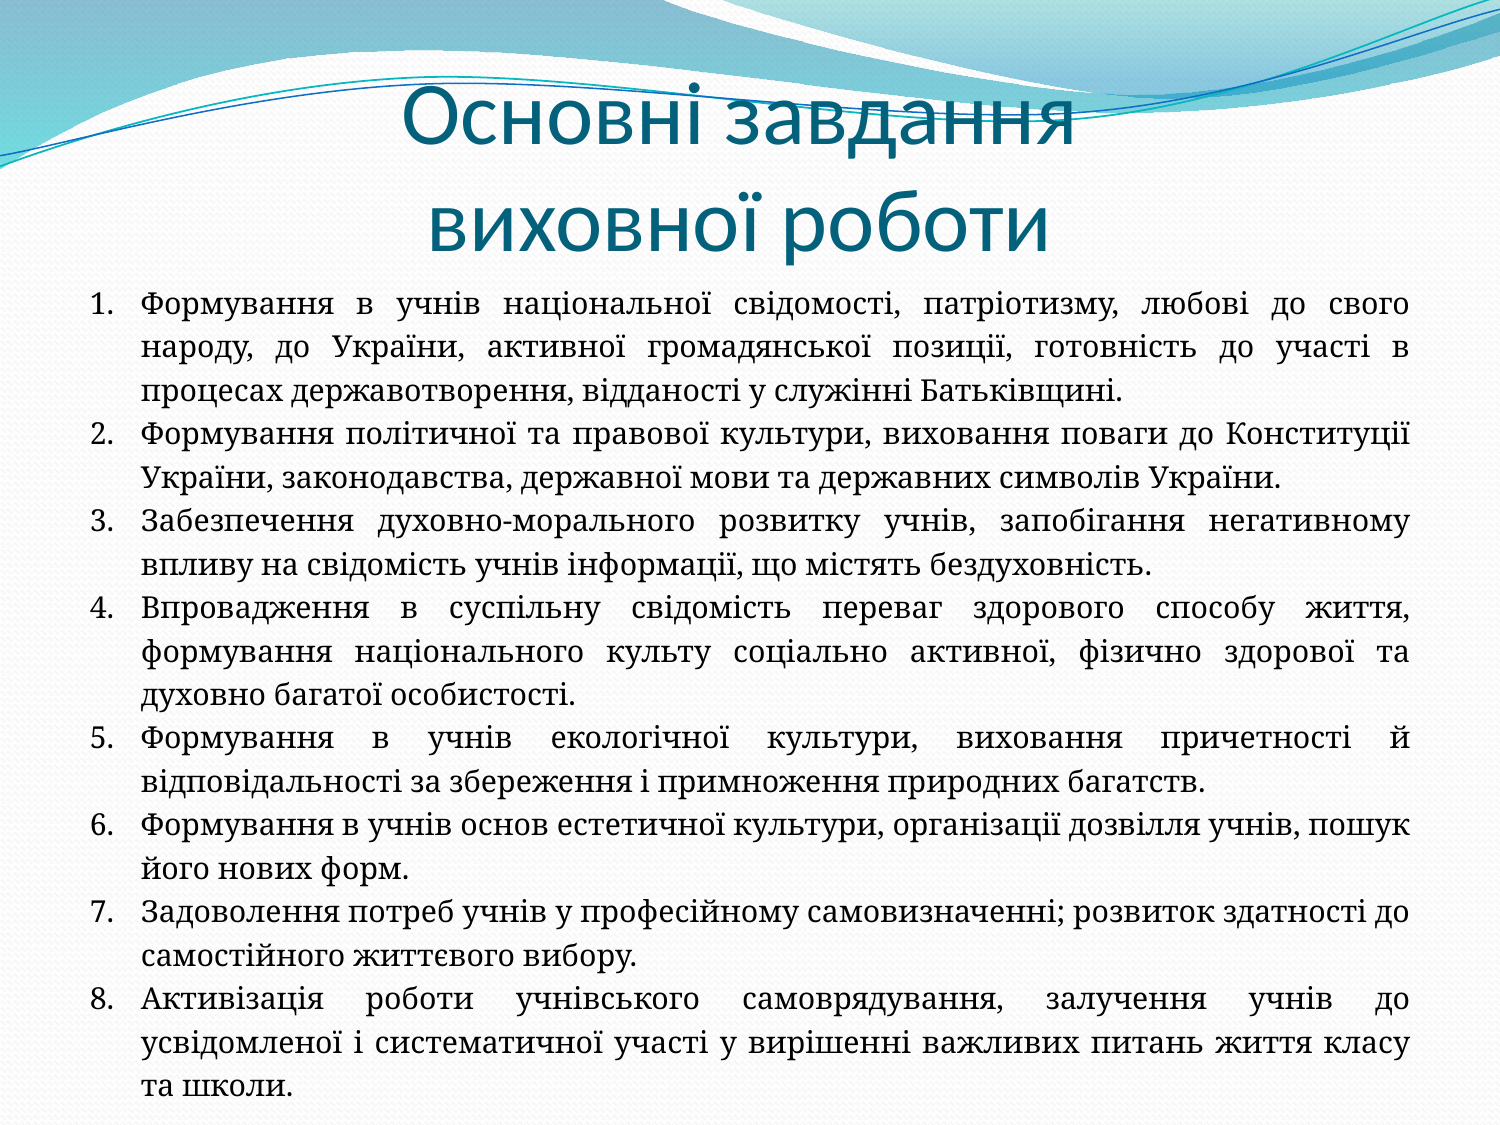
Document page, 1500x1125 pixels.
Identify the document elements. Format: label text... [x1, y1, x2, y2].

title Основні завдання виховної роботи [75, 46, 1425, 269]
list Формування в учнів національної свідомості, патріотизму, любові до свого народу, до України, активної громадянської позиції, готовність до участі в процесах державотворення, відданості у служінні Батьківщині. Формування політичної та правової культури, виховання поваги до Конституції України, законодавства, державної мови та державних символів України. Забезпечення духовно-морального розвитку учнів, запобігання негативному впливу на свідомість учнів інформації, що містять бездуховність. Впровадження в суспільну свідомість переваг здорового способу життя, формування національного культу соціально активної, фізично здорової та духовно багатої особистості. Формування в учнів екологічної культури, виховання причетності й відповідальності за збереження і примноження природних багатств. Формування в учнів основ естетичної культури, організації дозвілля учнів, пошук його нових форм. Задоволення потреб учнів у професійному самовизначенні; розвиток здатності до самостійного життєвого вибору. Активізація роботи учнівського самоврядування, залучення учнів до усвідомленої і систематичної участі у вирішенні важливих питань життя класу та школи. [75, 269, 1425, 1125]
